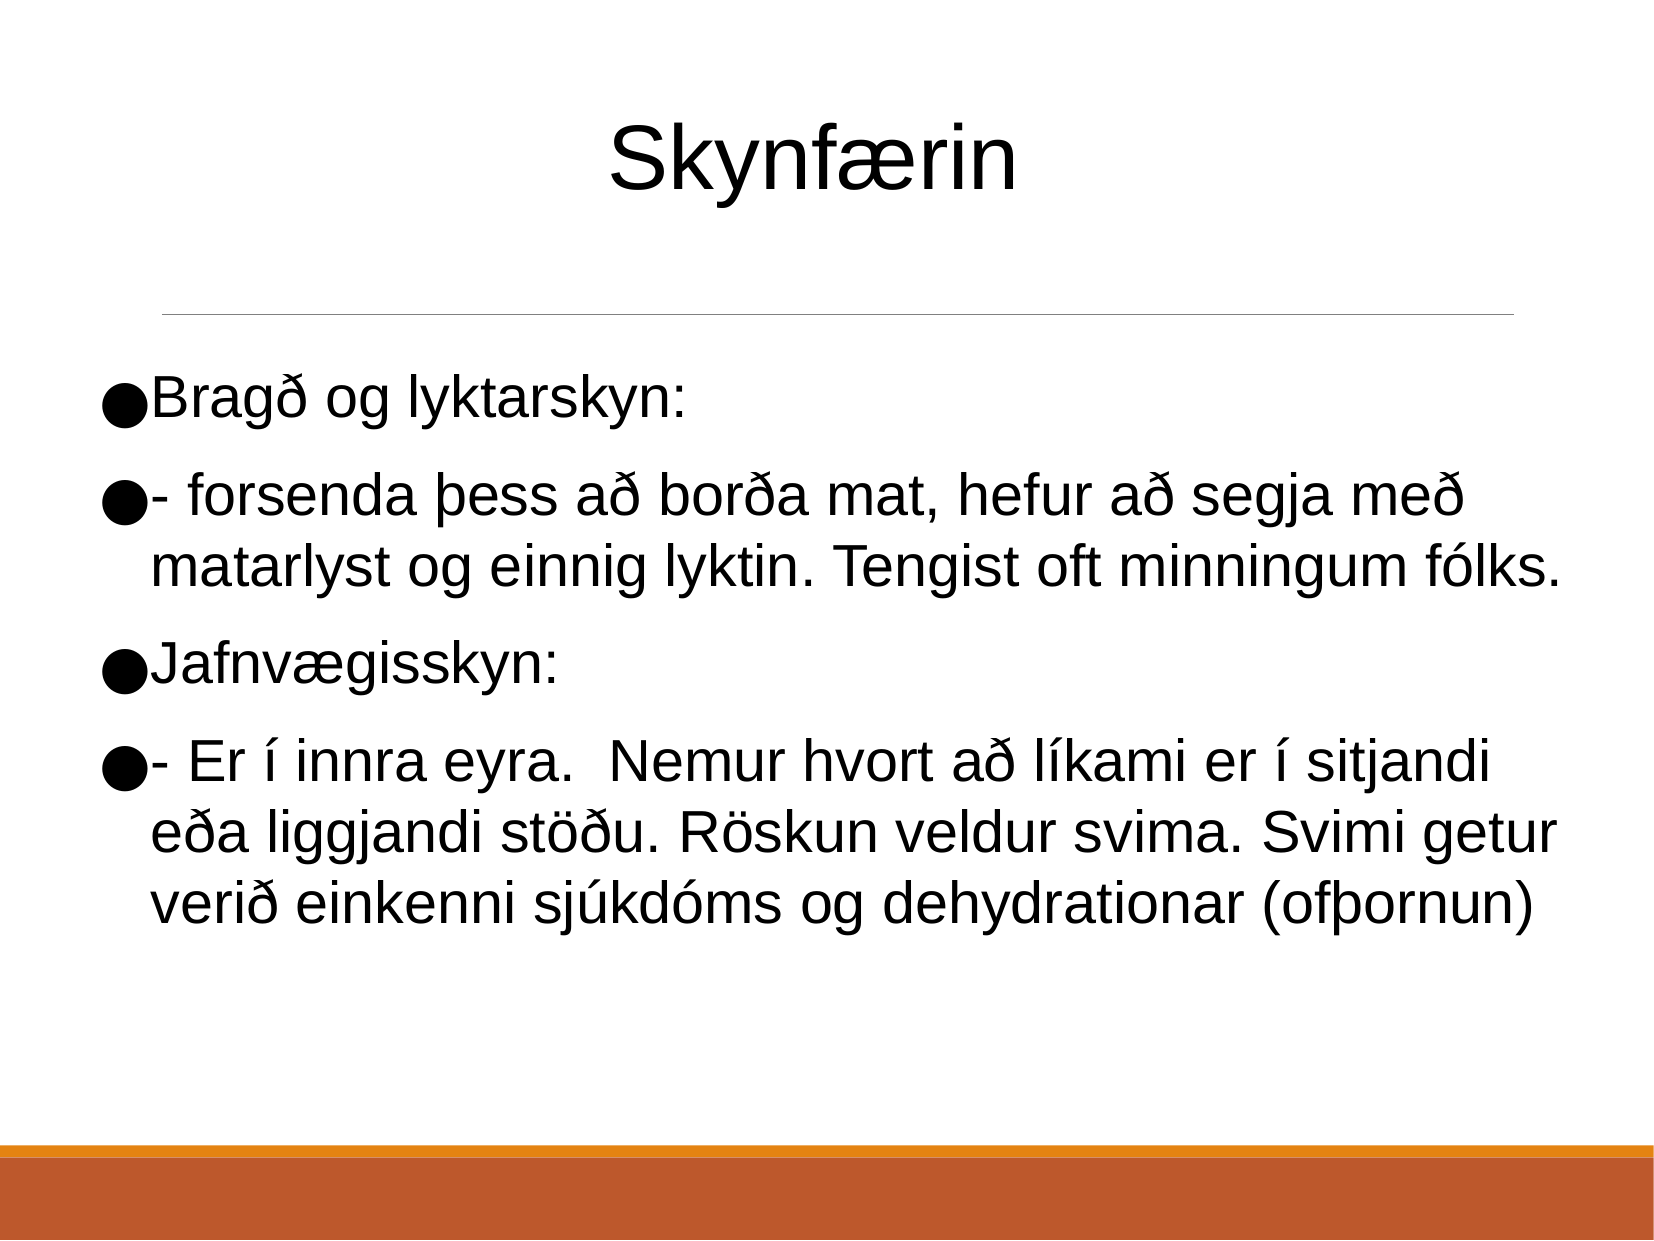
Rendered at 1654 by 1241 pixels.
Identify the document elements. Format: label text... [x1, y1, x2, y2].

text_box Skynfærin [82, 49, 1571, 257]
text_box Bragð og lyktarskyn: - forsenda þess að borða mat, hefur að segja með matarlyst og einnig lyktin. Tengist oft minningum fólks. Jafnvægisskyn: - Er í innra eyra. Nemur hvort að líkami er í sitjandi eða liggjandi stöðu. Röskun veldur svima. Svimi getur verið einkenni sjúkdóms og dehydrationar (ofþornun) [82, 358, 1571, 1078]
